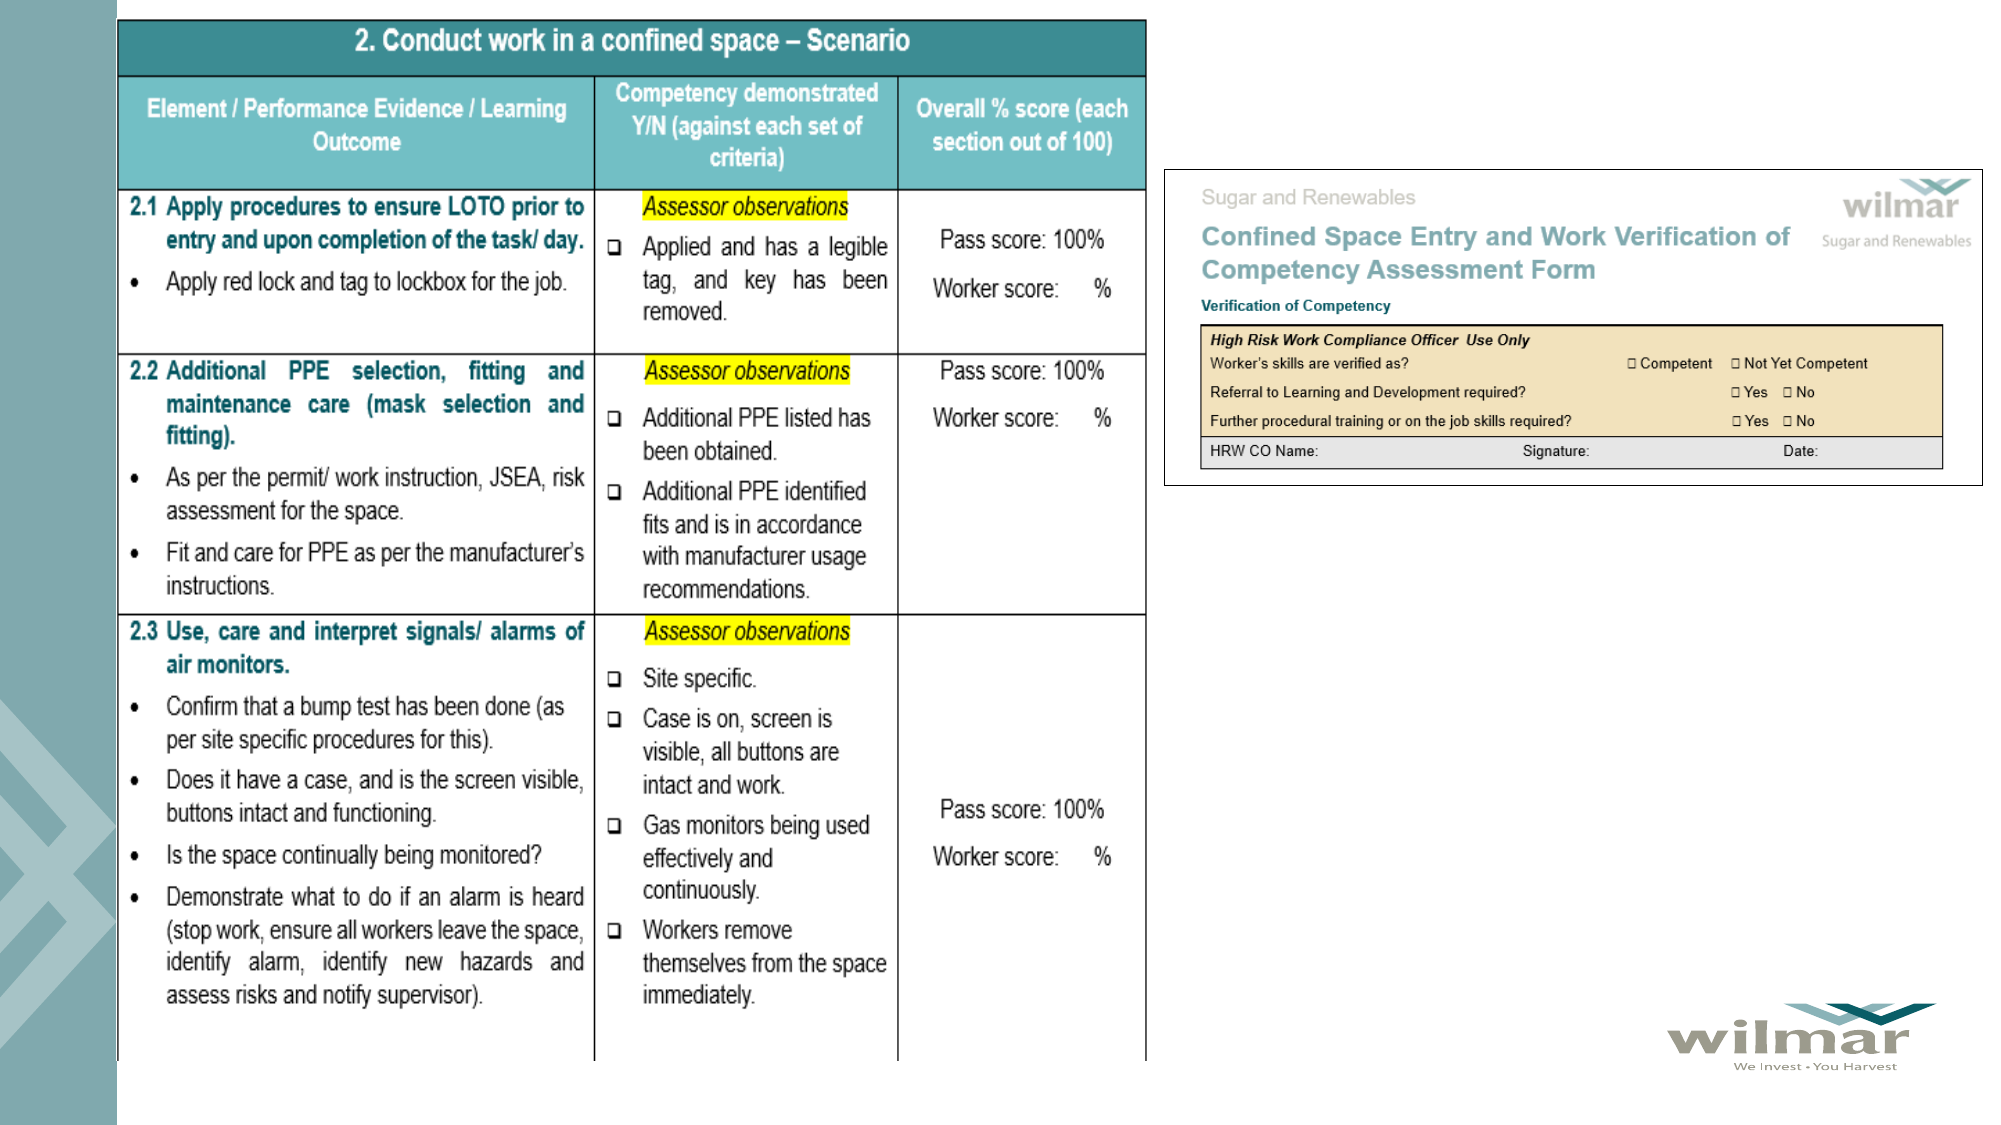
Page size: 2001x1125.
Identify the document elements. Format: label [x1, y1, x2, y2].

picture [1163, 169, 1983, 486]
picture [115, 18, 1151, 1061]
